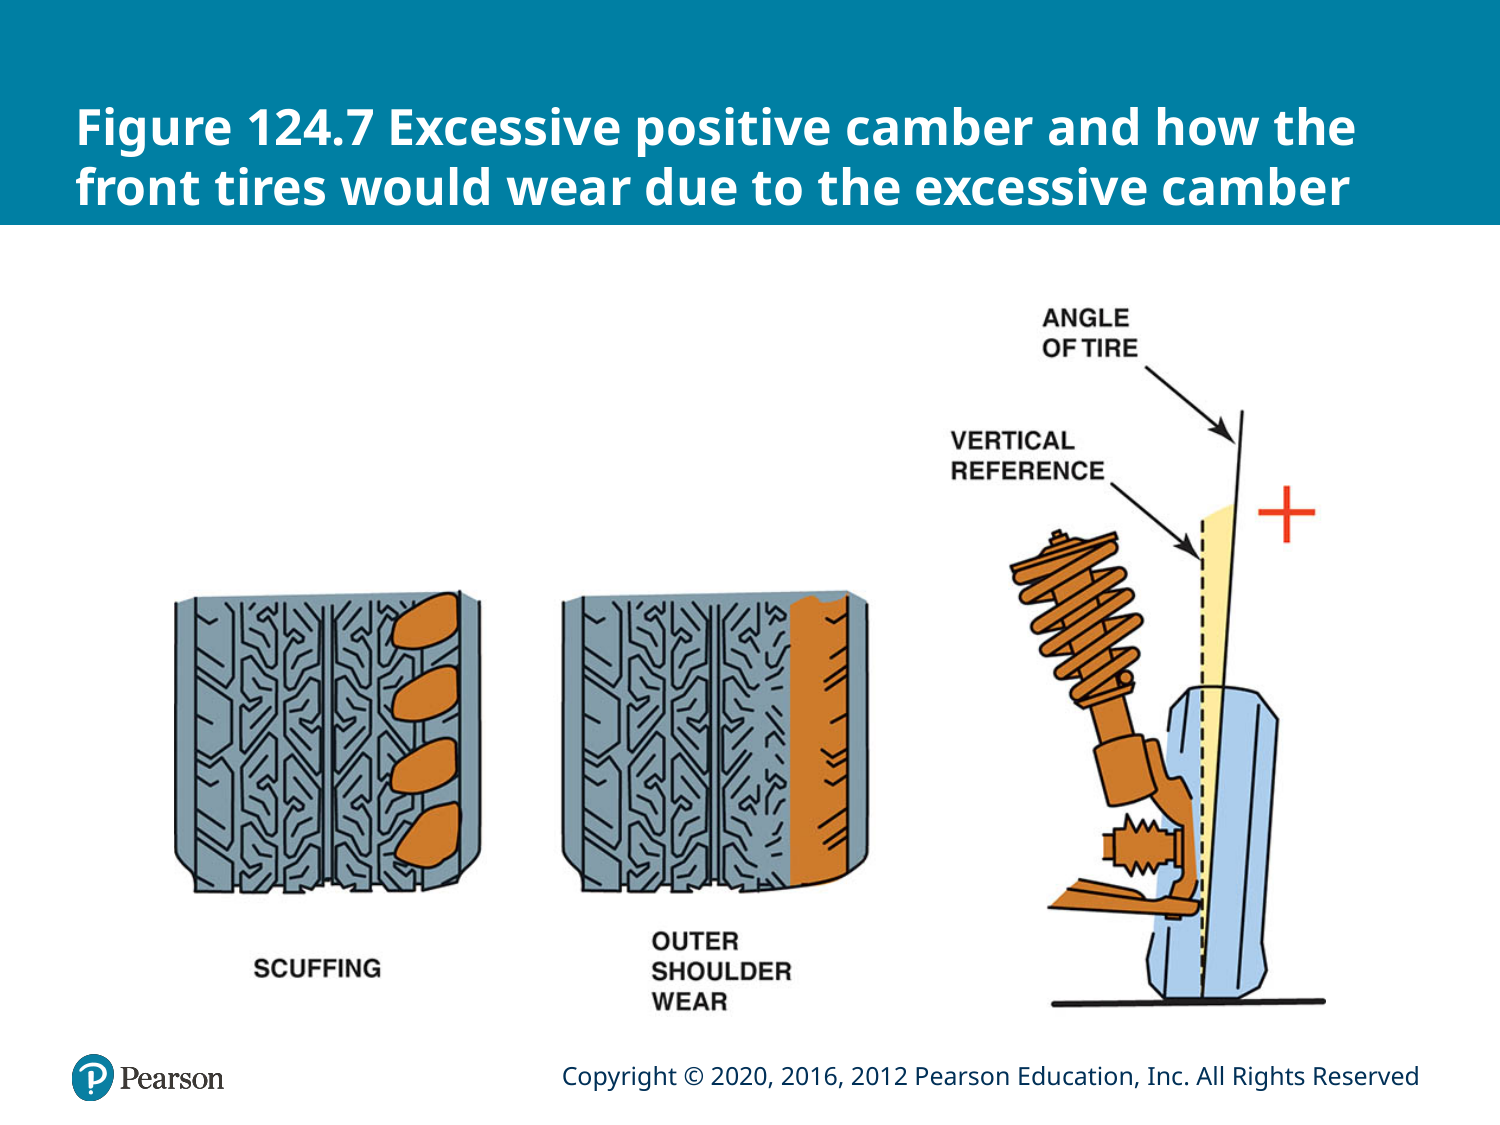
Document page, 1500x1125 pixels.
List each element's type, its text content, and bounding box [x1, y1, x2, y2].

picture [72, 1088, 83, 1101]
picture [173, 305, 1327, 1017]
picture [72, 1054, 87, 1070]
title Figure 124.7 Excessive positive camber and how the front tires would wear due to the excessive camber [75, 35, 1425, 216]
picture [80, 1063, 106, 1088]
picture [98, 1054, 224, 1101]
